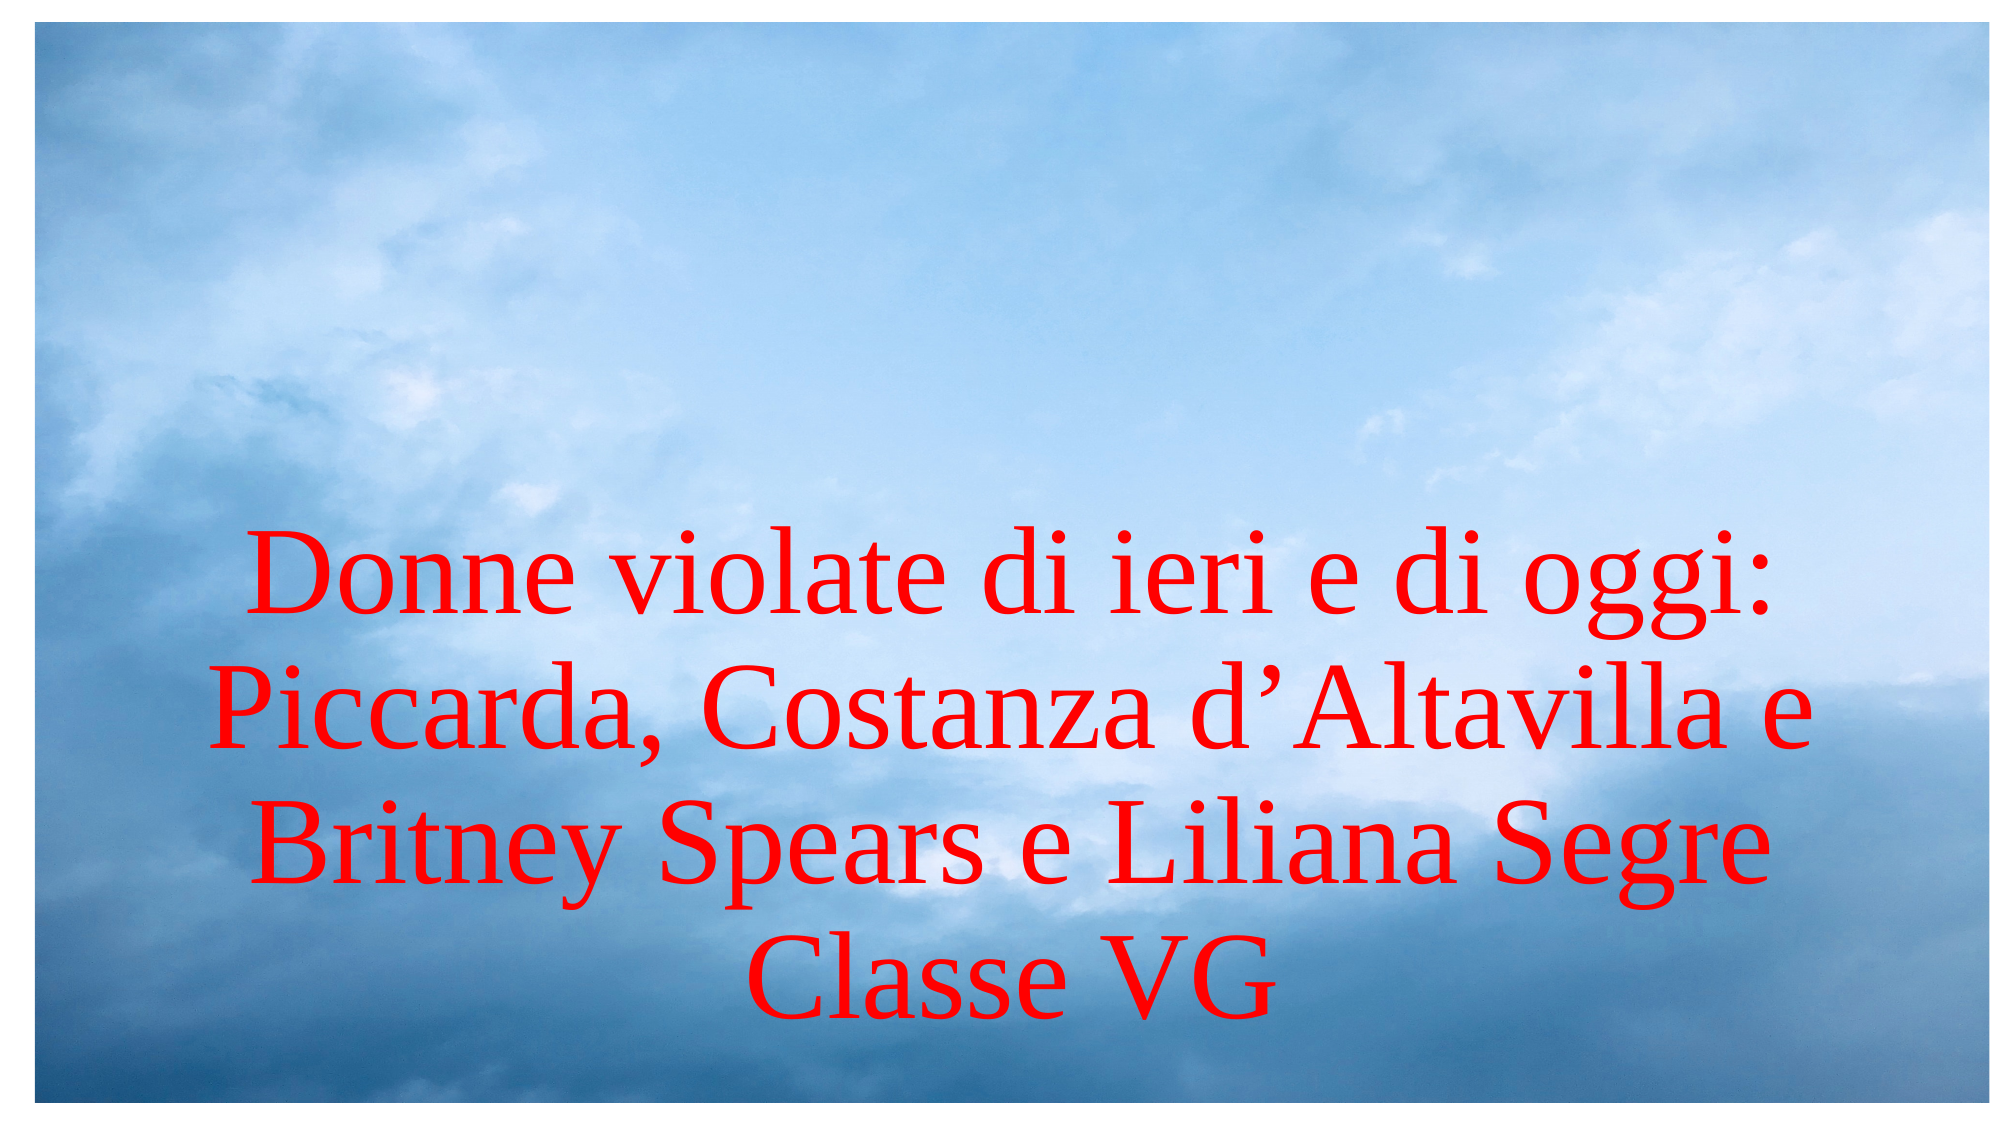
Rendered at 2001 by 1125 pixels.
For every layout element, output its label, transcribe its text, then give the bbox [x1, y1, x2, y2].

title Donne violate di ieri e di oggi: Piccarda, Costanza d’Altavilla e Britney Spears e Liliana Segre Classe VG [34, 22, 1990, 1103]
